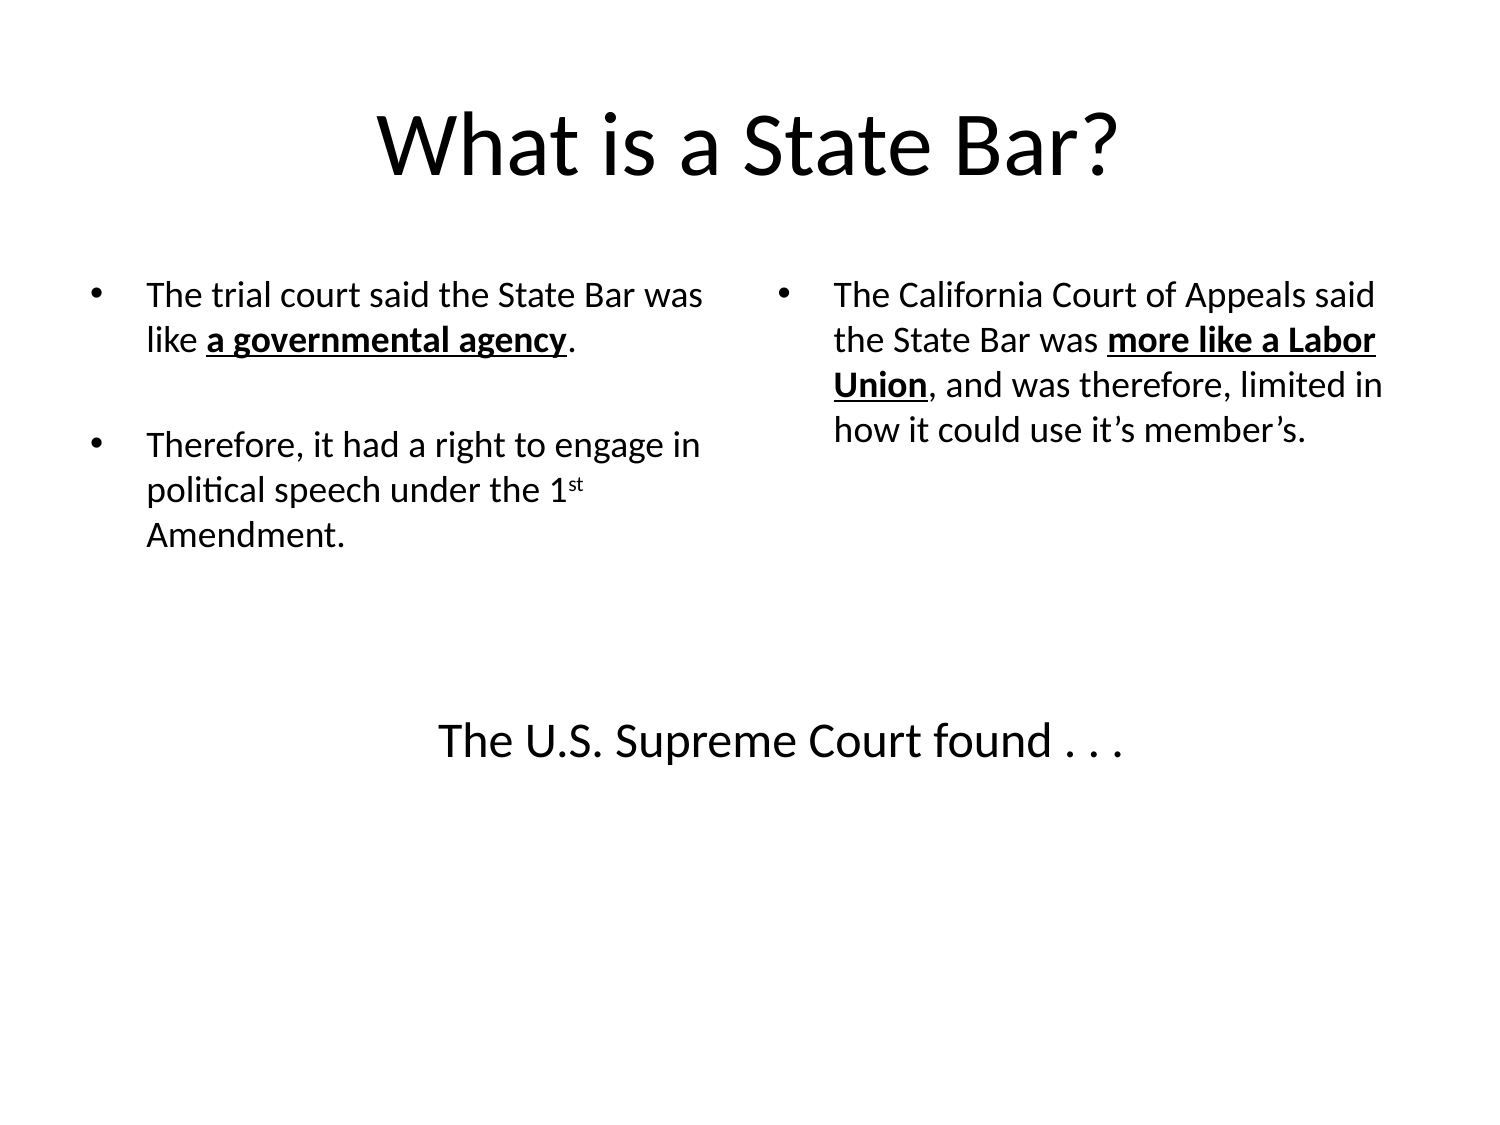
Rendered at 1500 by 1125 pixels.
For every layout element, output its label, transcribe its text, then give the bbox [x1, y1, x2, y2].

list The California Court of Appeals said the State Bar was more like a Labor Union, and was therefore, limited in how it could use it’s member’s. [762, 262, 1425, 563]
text_box The U.S. Supreme Court found . . . [149, 699, 1413, 775]
list The trial court said the State Bar was like a governmental agency. Therefore, it had a right to engage in political speech under the 1st Amendment. [75, 262, 738, 575]
title What is a State Bar? [75, 45, 1425, 233]
